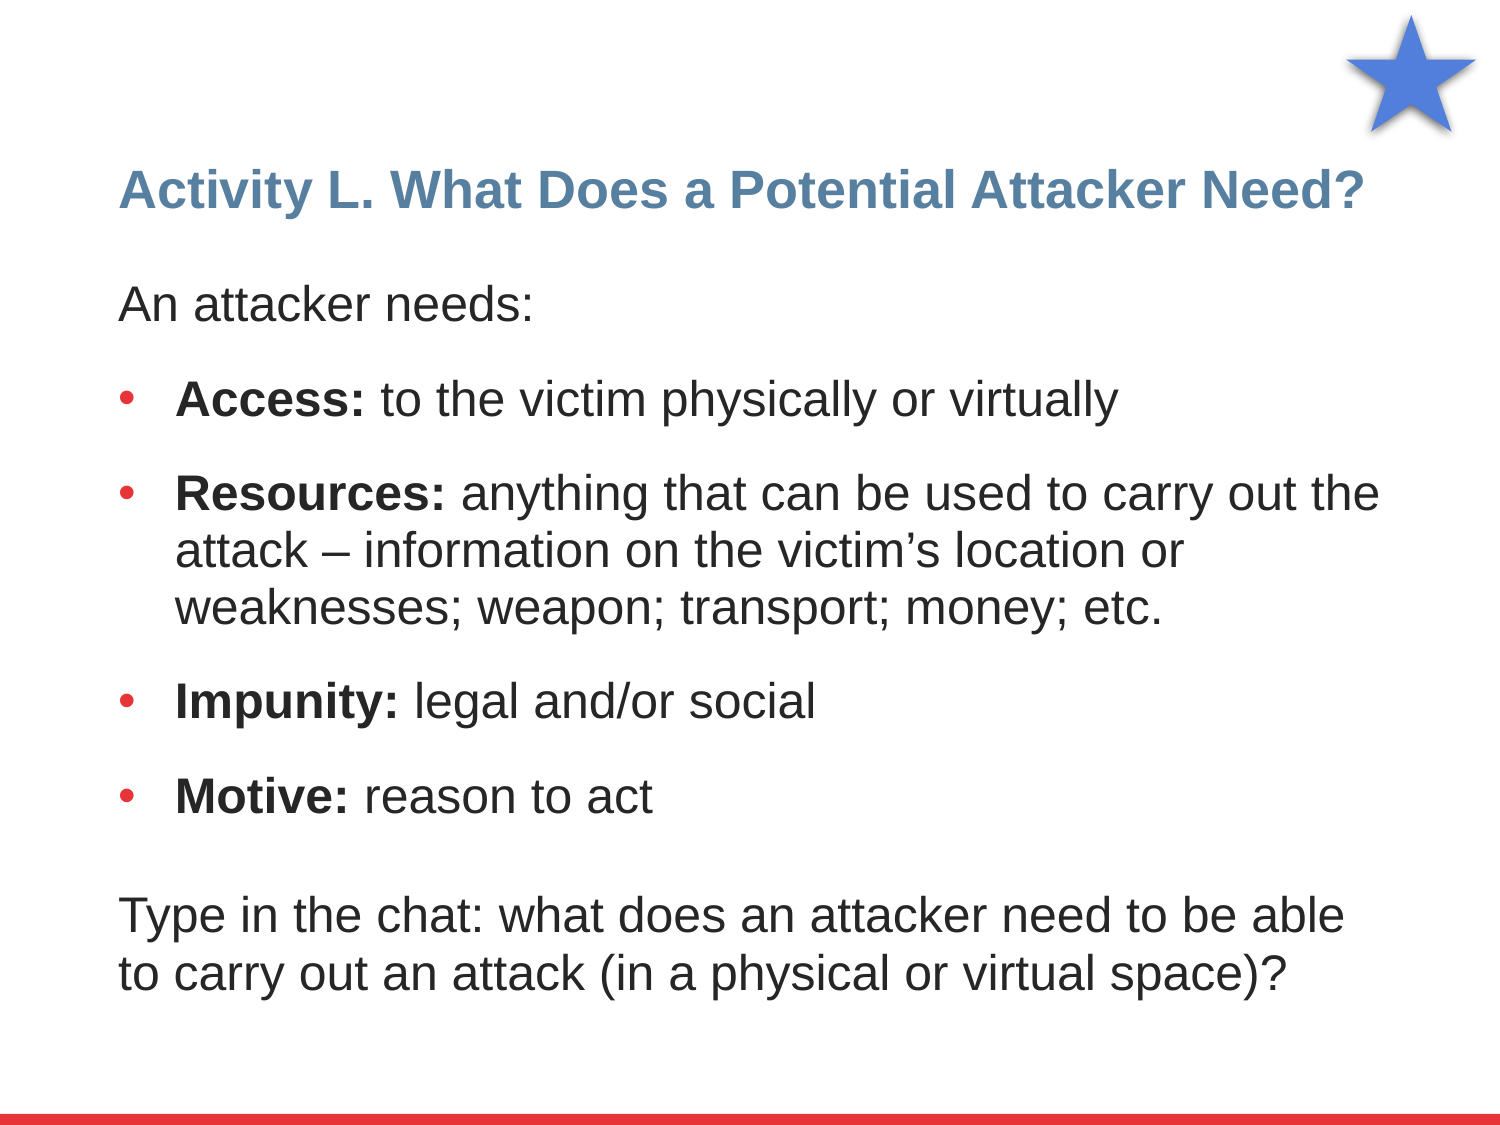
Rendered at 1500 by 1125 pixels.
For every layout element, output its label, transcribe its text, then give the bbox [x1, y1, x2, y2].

title Activity L. What Does a Potential Attacker Need? [103, 96, 1397, 228]
text_box [1346, 15, 1477, 132]
list An attacker needs: Access: to the victim physically or virtually Resources: anything that can be used to carry out the attack – information on the victim’s location or weaknesses; weapon; transport; money; etc. Impunity: legal and/or social Motive: reason to act Type in the chat: what does an attacker need to be able to carry out an attack (in a physical or virtual space)? [103, 268, 1397, 1078]
